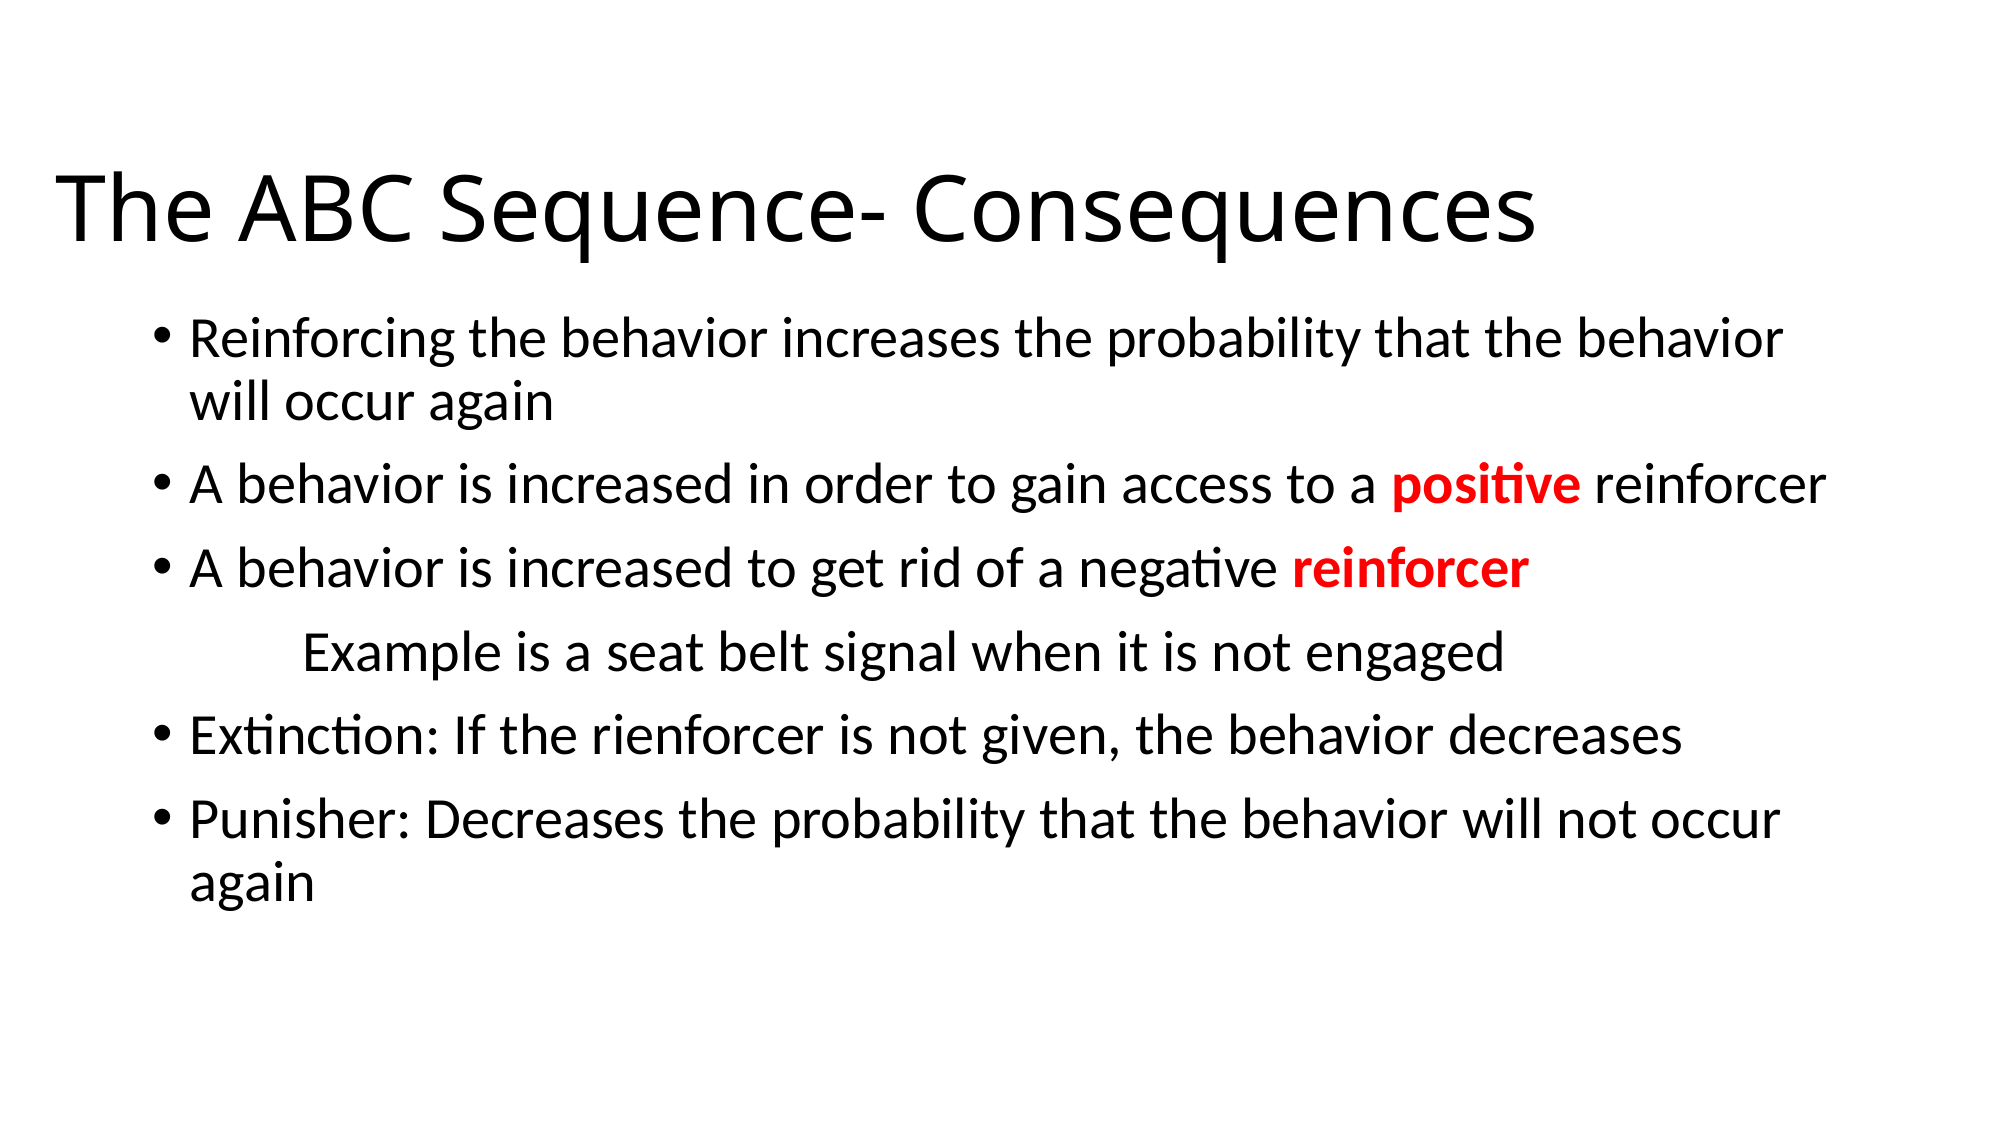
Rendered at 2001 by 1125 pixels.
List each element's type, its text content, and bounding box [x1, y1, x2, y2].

title The ABC Sequence- Consequences [40, 122, 1618, 300]
list Reinforcing the behavior increases the probability that the behavior will occur again A behavior is increased in order to gain access to a positive reinforcer A behavior is increased to get rid of a negative reinforcer Example is a seat belt signal when it is not engaged Extinction: If the rienforcer is not given, the behavior decreases Punisher: Decreases the probability that the behavior will not occur again [137, 299, 1863, 1014]
